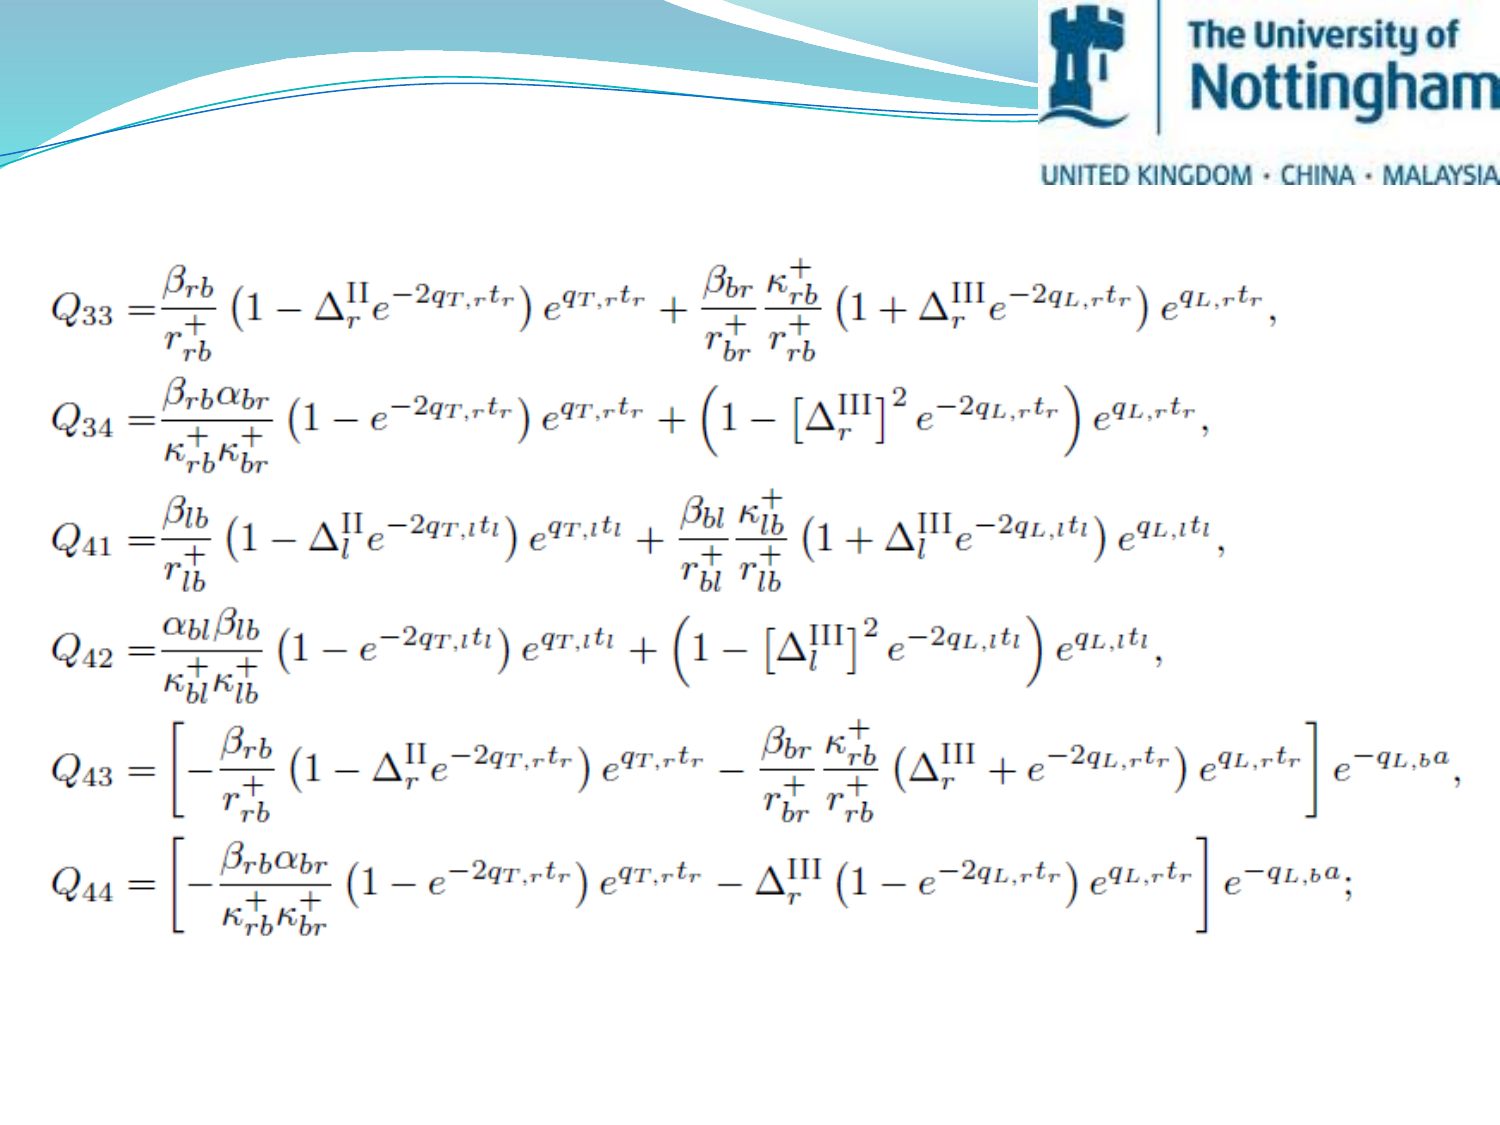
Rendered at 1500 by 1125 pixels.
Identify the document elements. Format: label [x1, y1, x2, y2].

picture [24, 248, 1496, 956]
picture [1038, 0, 1500, 185]
